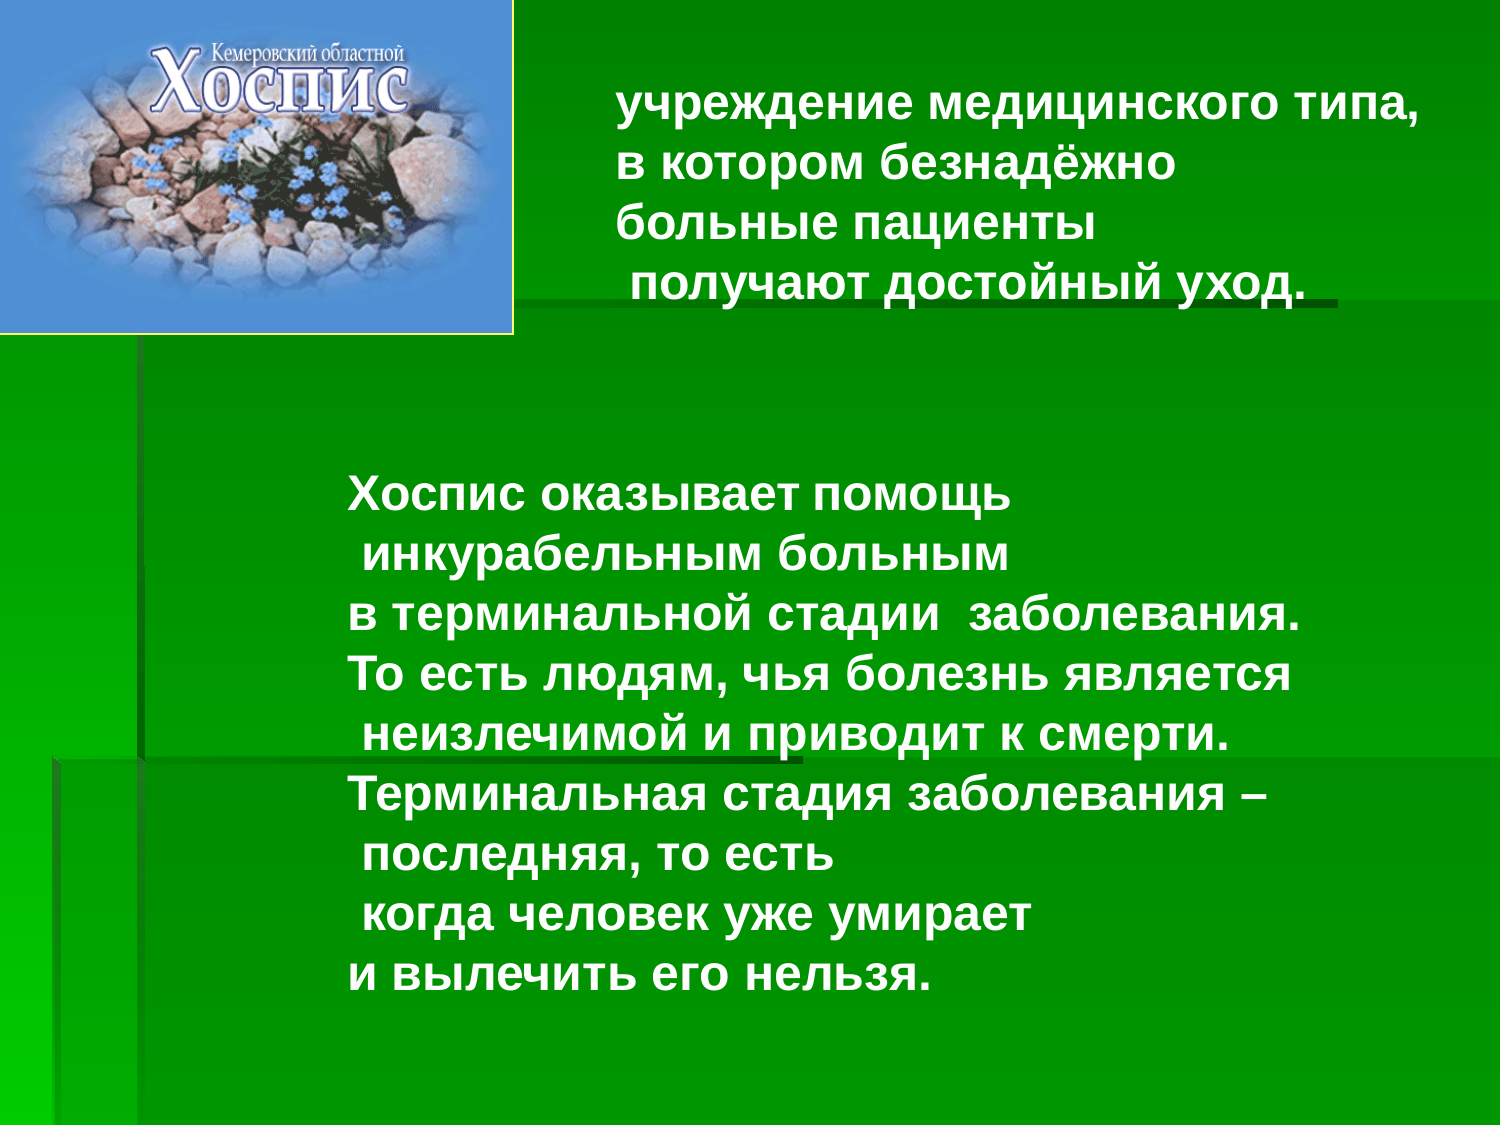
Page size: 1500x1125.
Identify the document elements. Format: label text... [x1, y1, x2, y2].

text_box Хоспис оказывает помощь инкурабельным больным в терминальной стадии заболевания. То есть людям, чья болезнь является неизлечимой и приводит к смерти. Терминальная стадия заболевания – последняя, то есть когда человек уже умирает и вылечить его нельзя. [332, 452, 1332, 1008]
picture [0, 0, 513, 334]
text_box учреждение медицинского типа, в котором безнадёжно больные пациенты получают достойный уход. [600, 62, 1451, 318]
